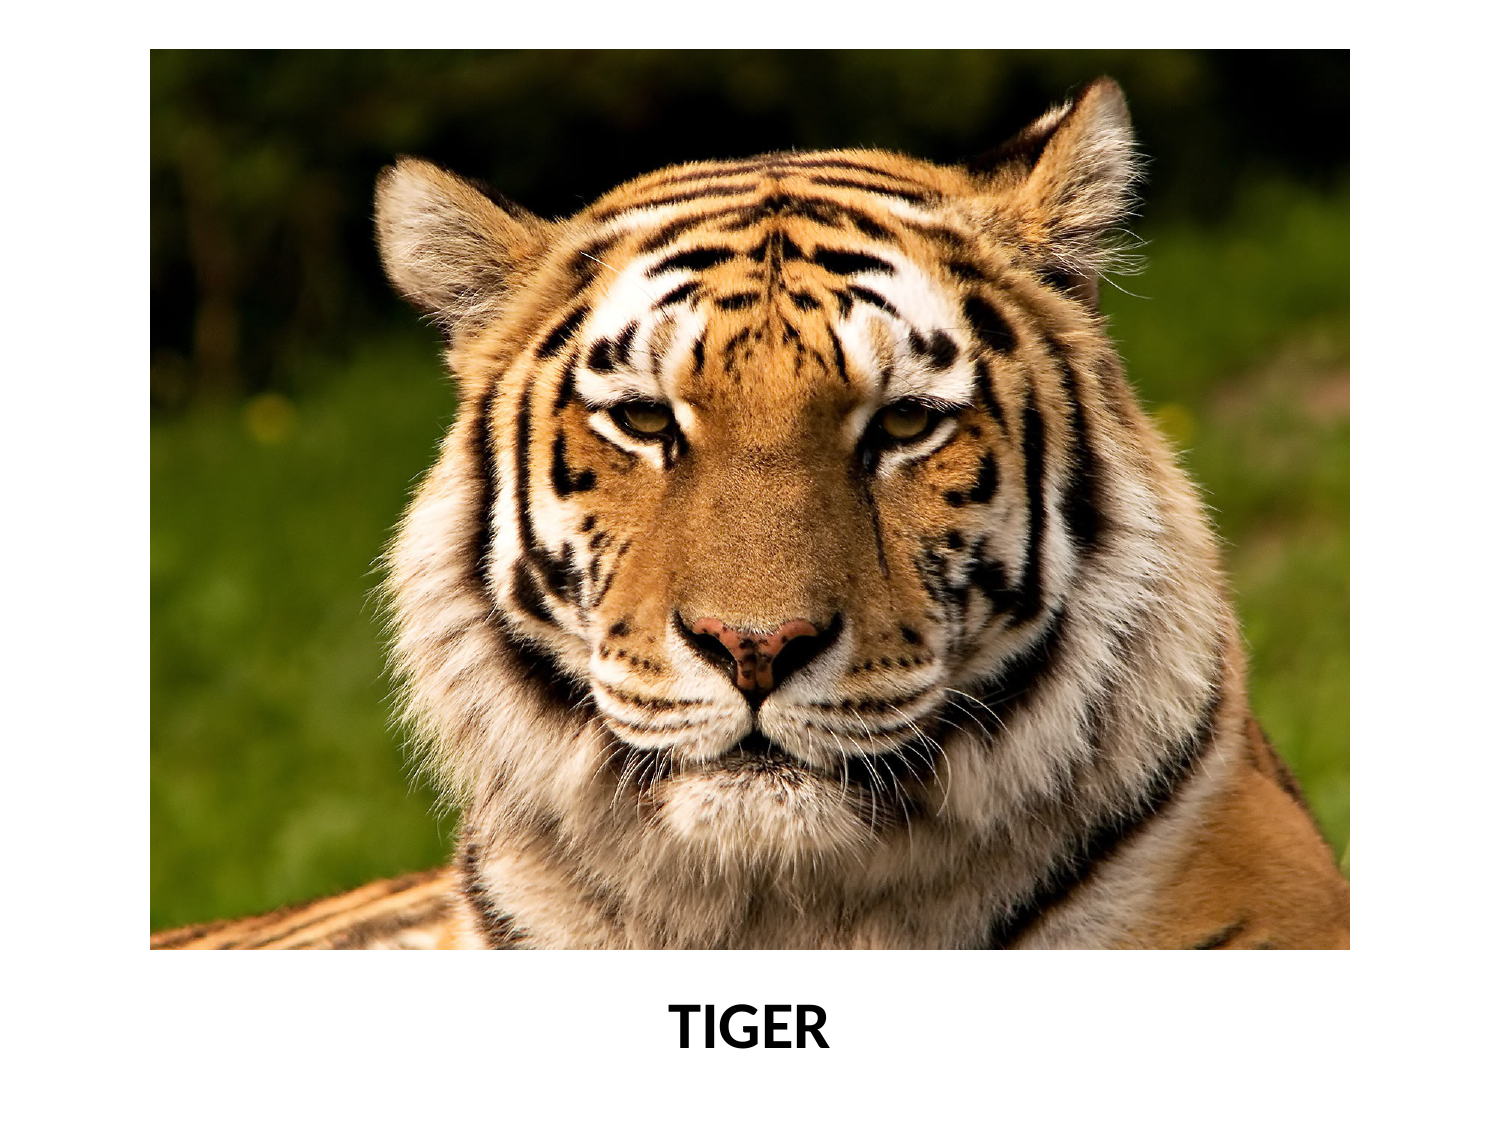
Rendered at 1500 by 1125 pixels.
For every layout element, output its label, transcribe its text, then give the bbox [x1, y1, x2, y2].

text_box TIGER [653, 974, 847, 1070]
picture [149, 49, 1351, 951]
